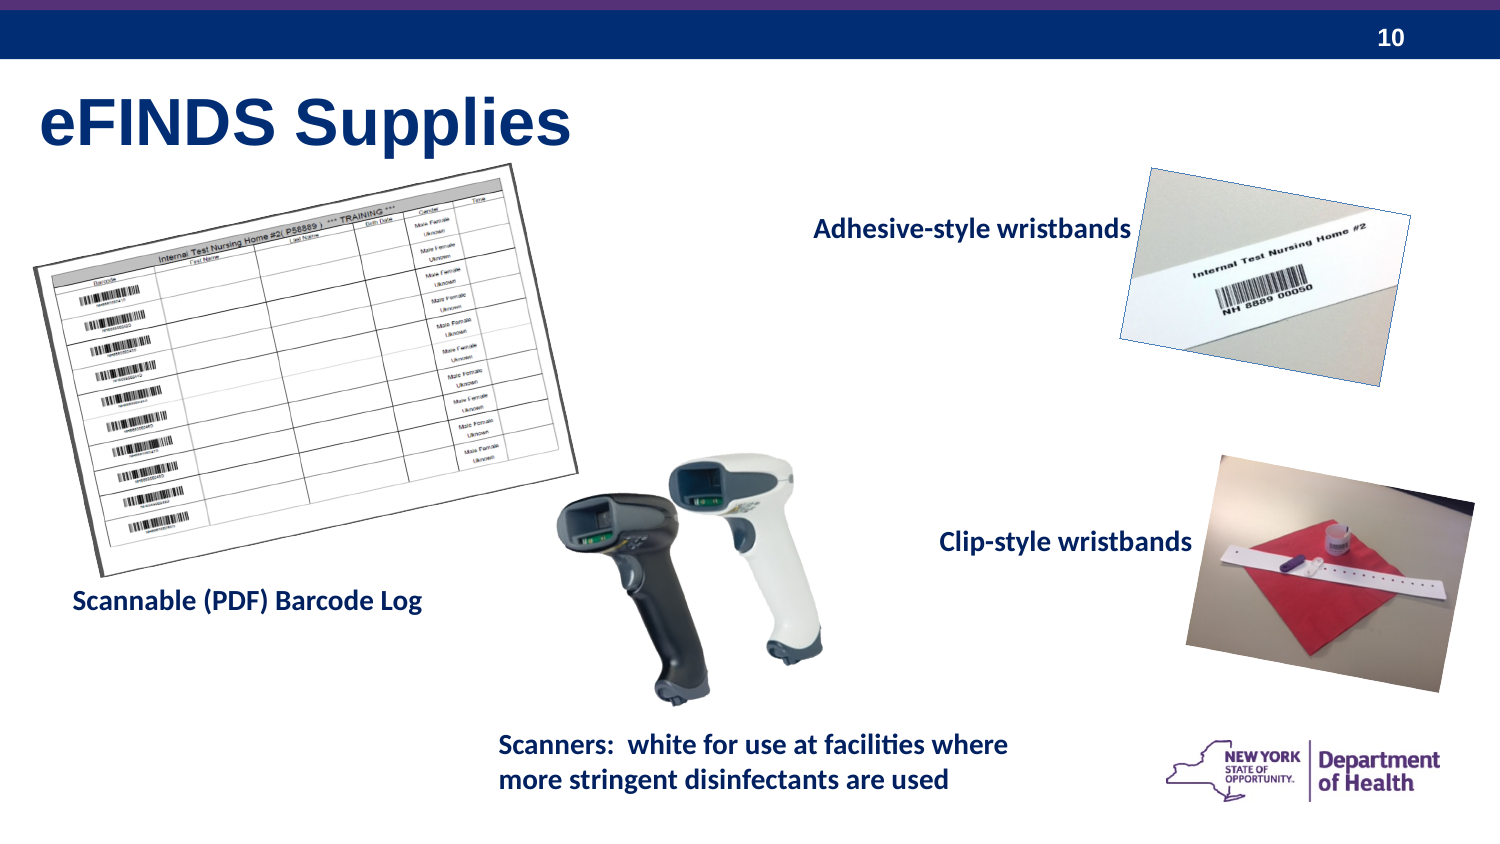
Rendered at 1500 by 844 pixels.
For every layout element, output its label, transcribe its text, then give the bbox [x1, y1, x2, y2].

picture [1121, 169, 1410, 386]
picture [1166, 740, 1440, 802]
text_box Clip-style wristbands [924, 514, 1196, 565]
text_box Scanners: white for use at facilities where more stringent disinfectants are used [483, 718, 1042, 803]
text_box eFINDS Supplies [24, 71, 1450, 167]
text_box Scannable (PDF) Barcode Log [57, 573, 438, 624]
picture [1186, 455, 1474, 692]
picture [33, 163, 869, 734]
text_box Adhesive-style wristbands [798, 201, 1128, 252]
